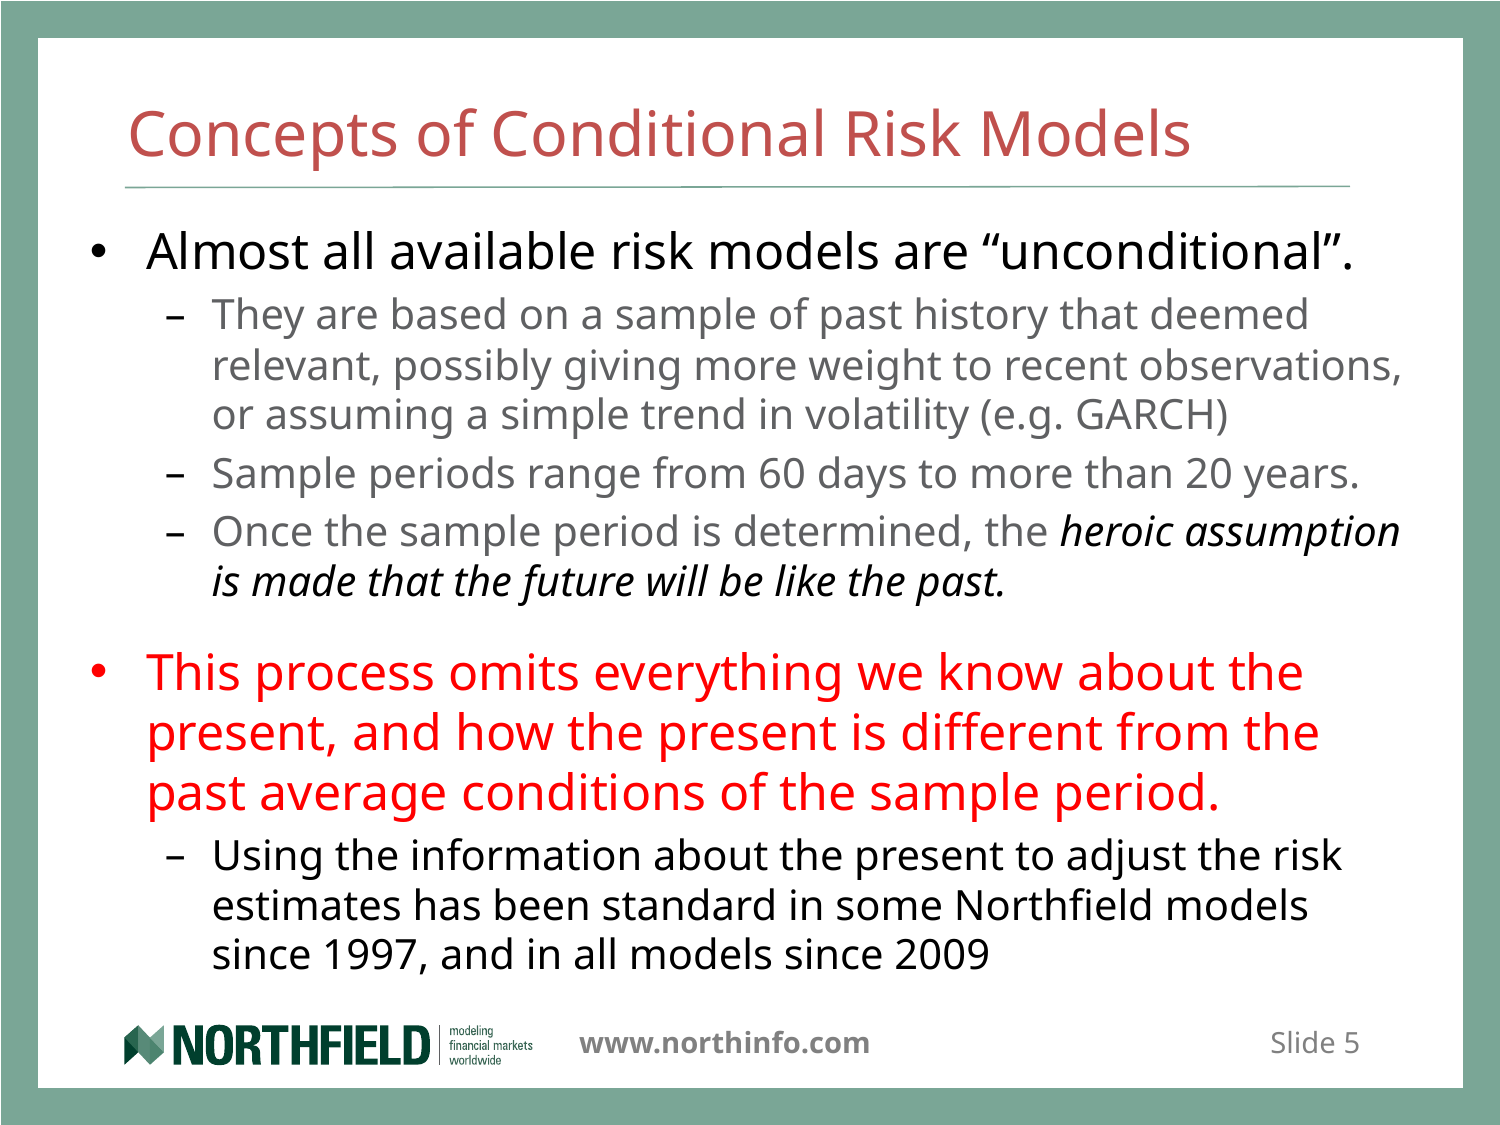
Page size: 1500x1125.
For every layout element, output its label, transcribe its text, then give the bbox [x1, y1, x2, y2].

title Concepts of Conditional Risk Models [112, 86, 1463, 191]
list Almost all available risk models are “unconditional”. They are based on a sample of past history that deemed relevant, possibly giving more weight to recent observations, or assuming a simple trend in volatility (e.g. GARCH) Sample periods range from 60 days to more than 20 years. Once the sample period is determined, the heroic assumption is made that the future will be like the past. This process omits everything we know about the present, and how the present is different from the past average conditions of the sample period. Using the information about the present to adjust the risk estimates has been standard in some Northfield models since 1997, and in all models since 2009 [75, 212, 1425, 955]
